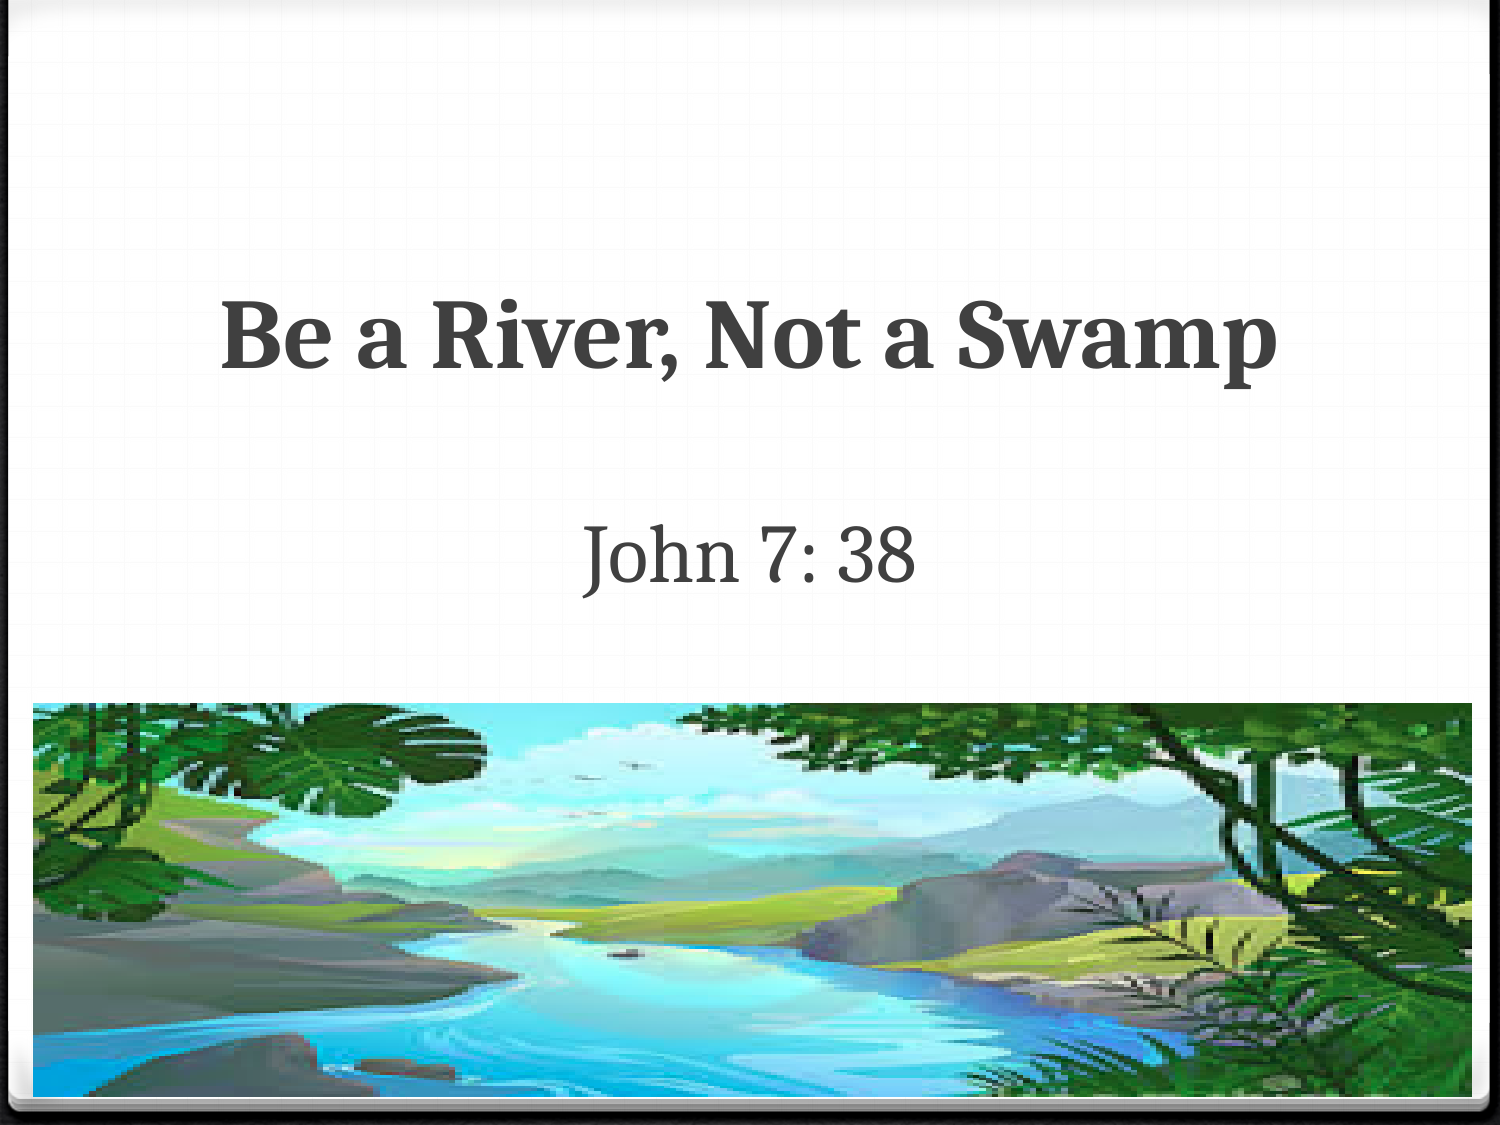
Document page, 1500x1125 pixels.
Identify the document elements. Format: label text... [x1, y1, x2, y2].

list Be a River, Not a Swamp John 7: 38 [137, 261, 1363, 699]
picture [0, 0, 1500, 1125]
